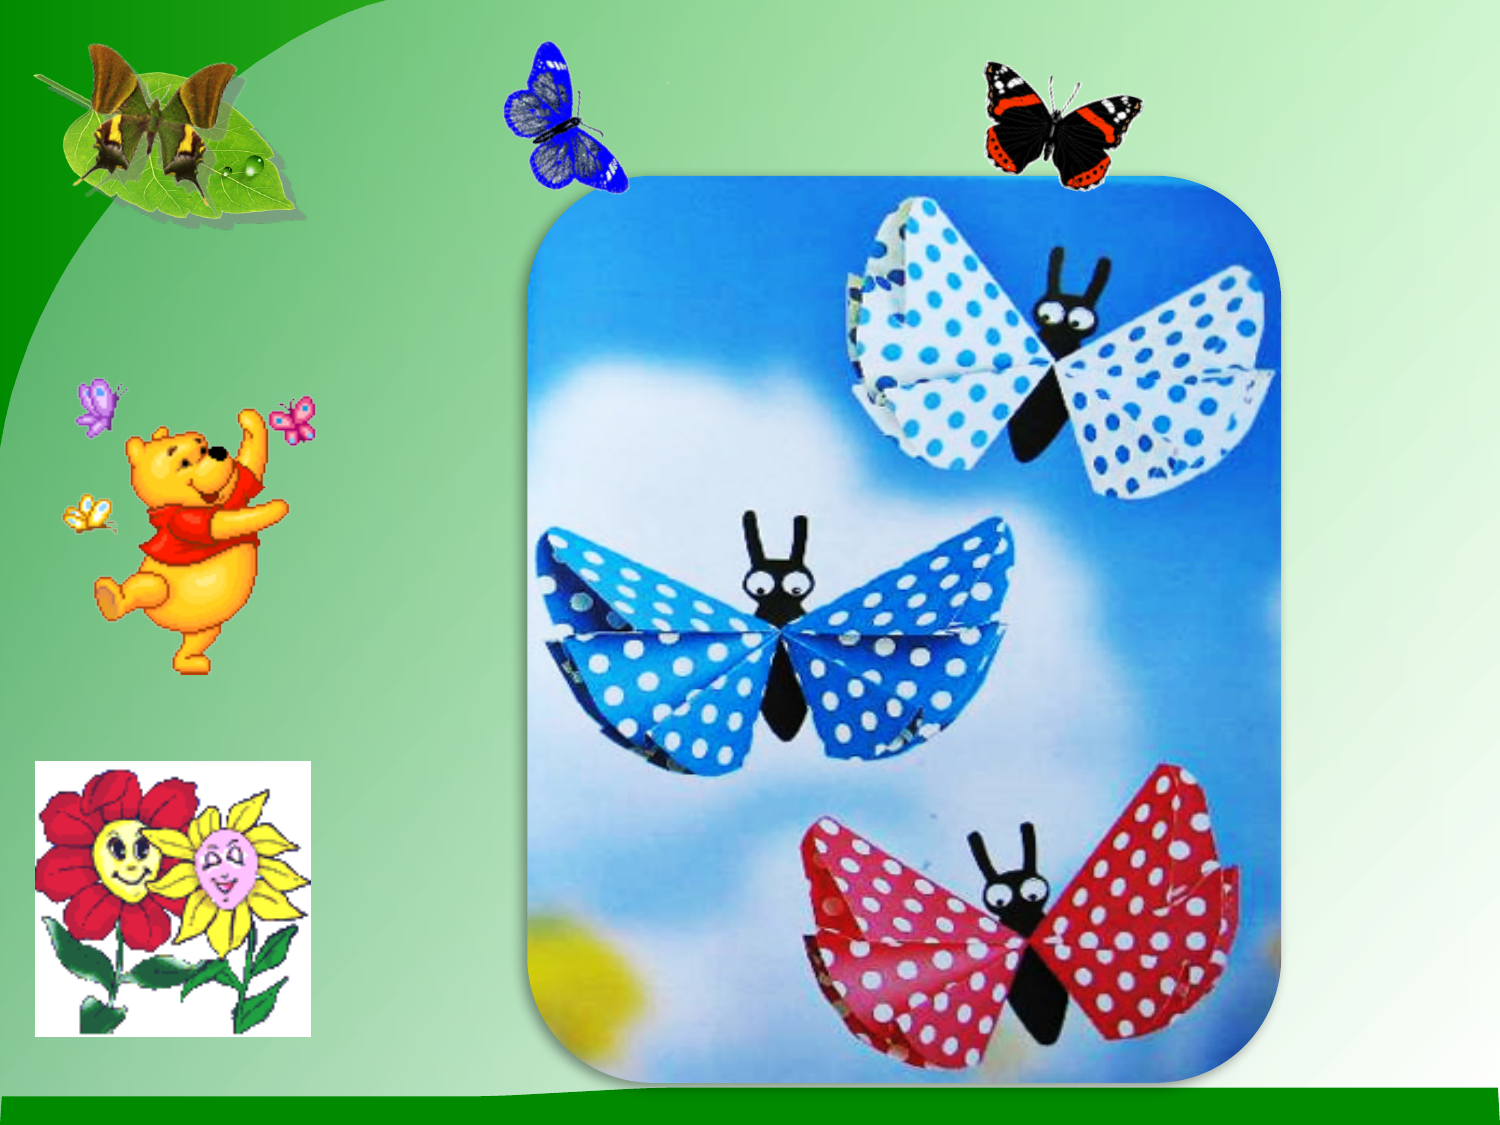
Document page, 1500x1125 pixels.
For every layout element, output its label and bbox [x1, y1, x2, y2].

picture [58, 374, 320, 676]
picture [24, 37, 300, 229]
picture [470, 25, 1282, 1084]
picture [34, 761, 311, 1037]
